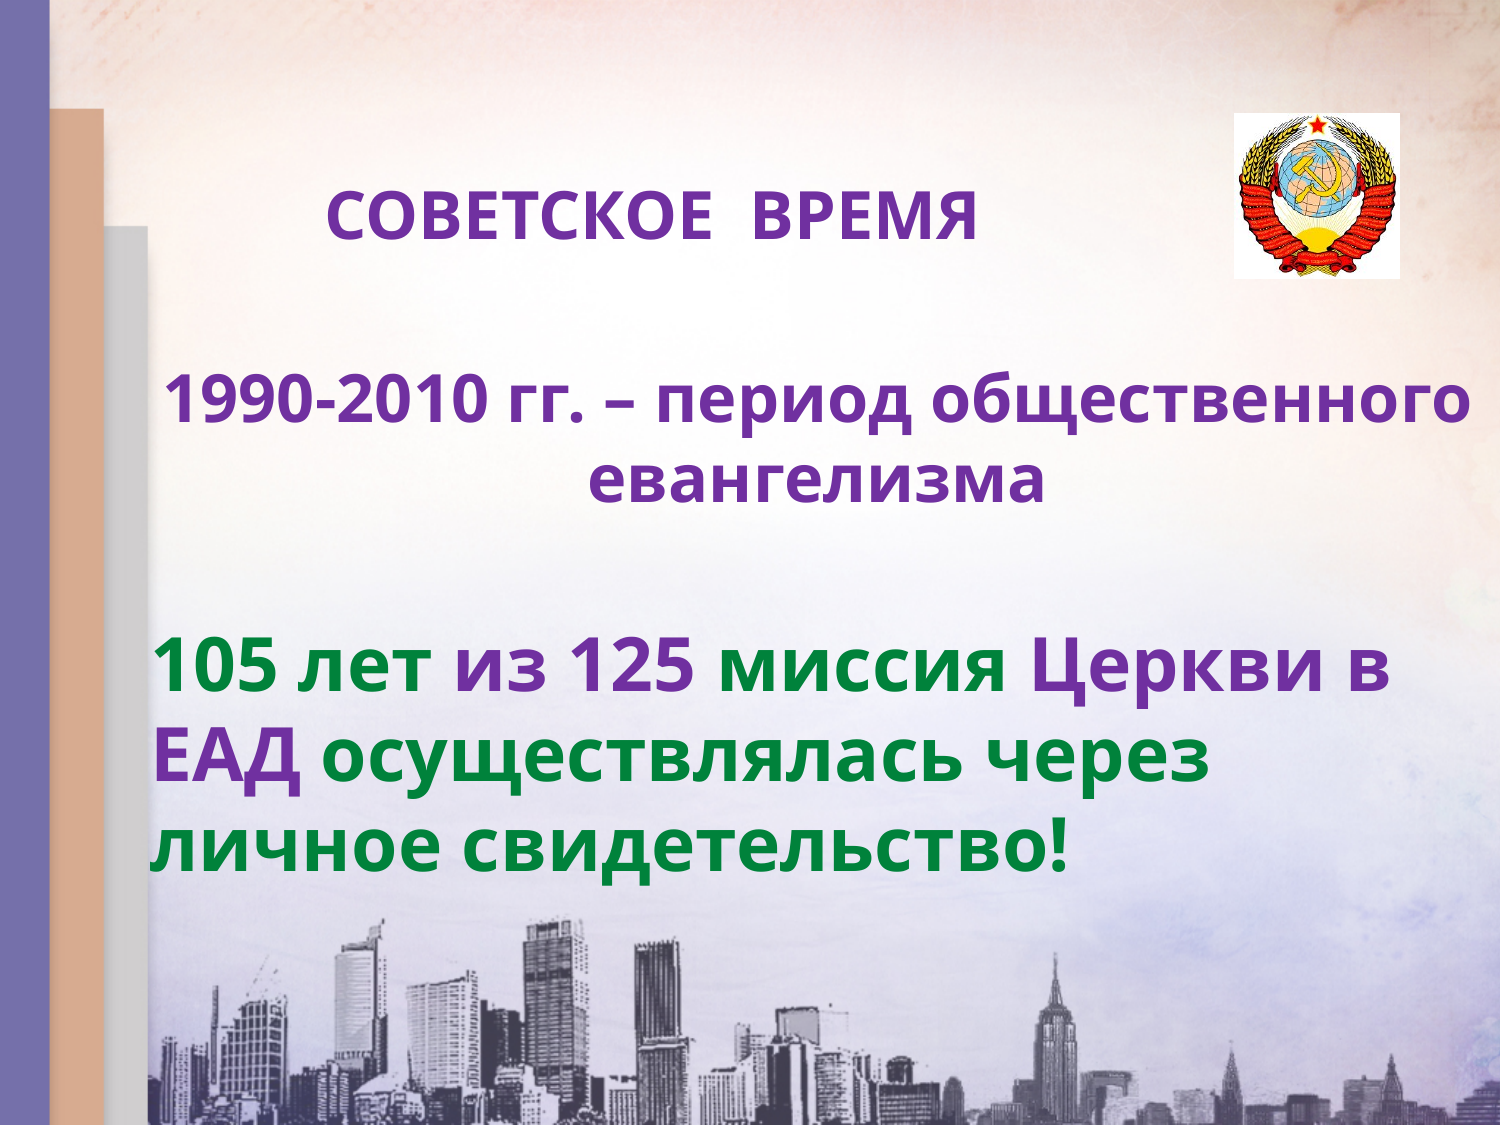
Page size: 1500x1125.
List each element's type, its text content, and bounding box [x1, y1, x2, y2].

text_box СОВЕТСКОЕ ВРЕМЯ 1990-2010 гг. – период общественного евангелизма 105 лет из 125 миссия Церкви в ЕАД осуществлялась через личное свидетельство! [135, 148, 1500, 894]
picture [0, 0, 1500, 1125]
